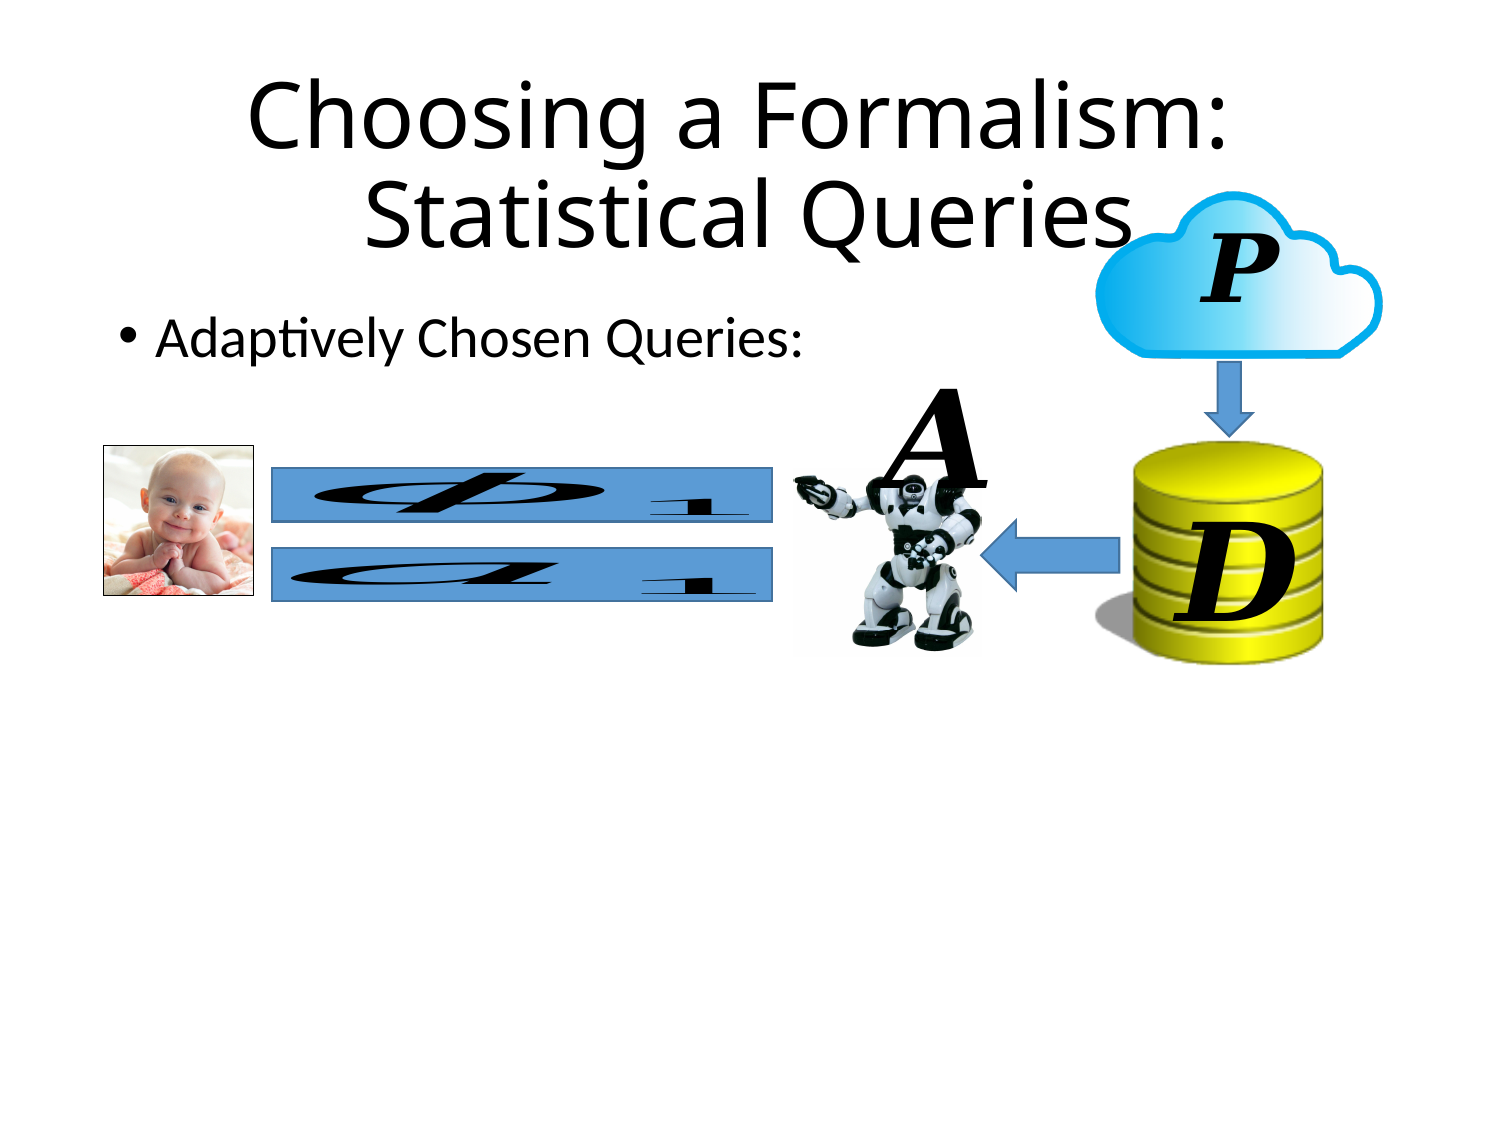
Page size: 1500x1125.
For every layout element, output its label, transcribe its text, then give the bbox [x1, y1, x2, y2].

text_box [1203, 360, 1255, 418]
picture [103, 445, 254, 596]
text_box [981, 517, 1087, 593]
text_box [1087, 418, 1358, 689]
list Adaptively Chosen Queries: [103, 299, 1397, 1014]
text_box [1095, 191, 1383, 359]
picture [793, 468, 982, 657]
title Choosing a Formalism: Statistical Queries [103, 59, 1397, 278]
